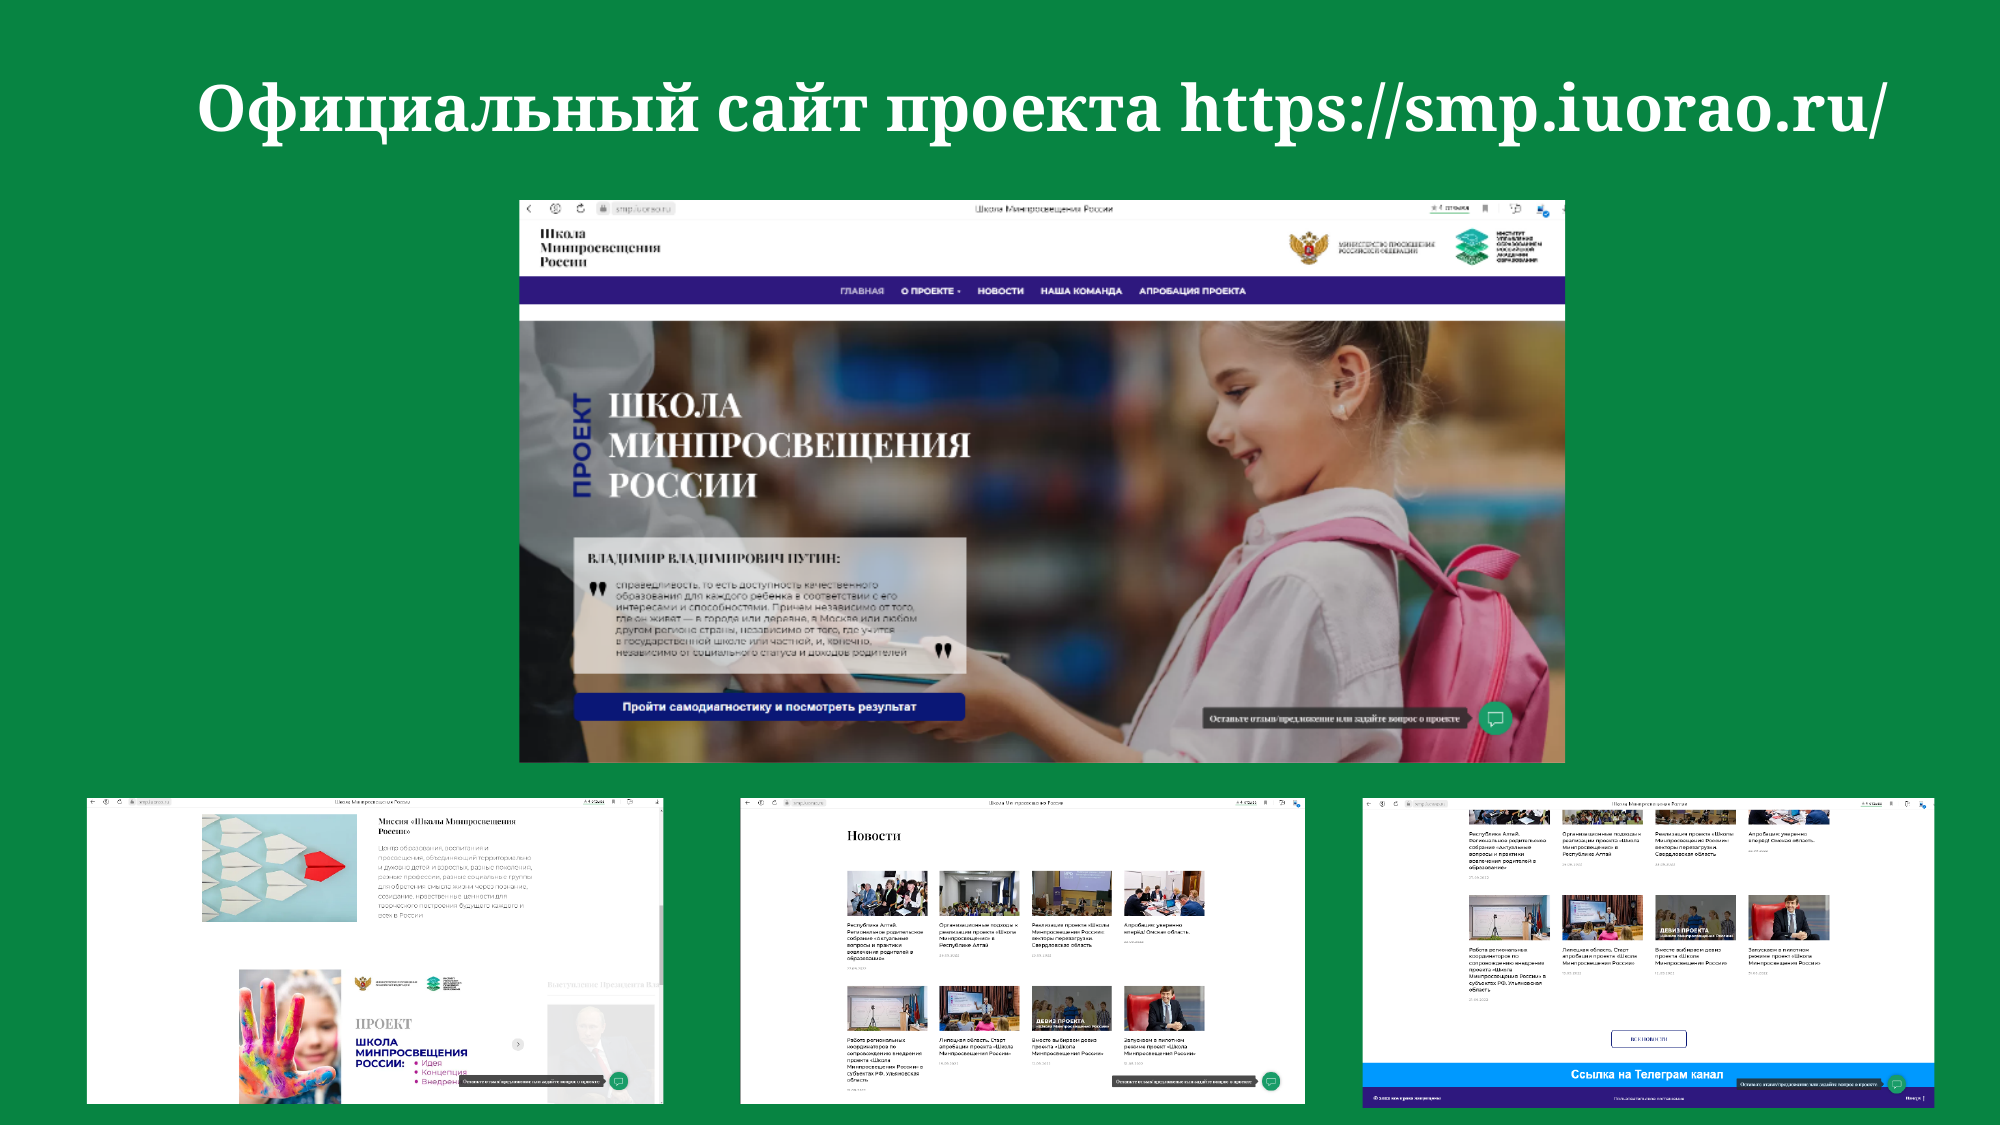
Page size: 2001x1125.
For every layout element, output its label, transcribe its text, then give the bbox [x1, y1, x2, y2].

picture [86, 798, 664, 1104]
title Официальный сайт проекта https://smp.iuorao.ru/ [179, 33, 1905, 264]
picture [1362, 798, 1935, 1108]
picture [739, 798, 1305, 1104]
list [519, 200, 1566, 763]
